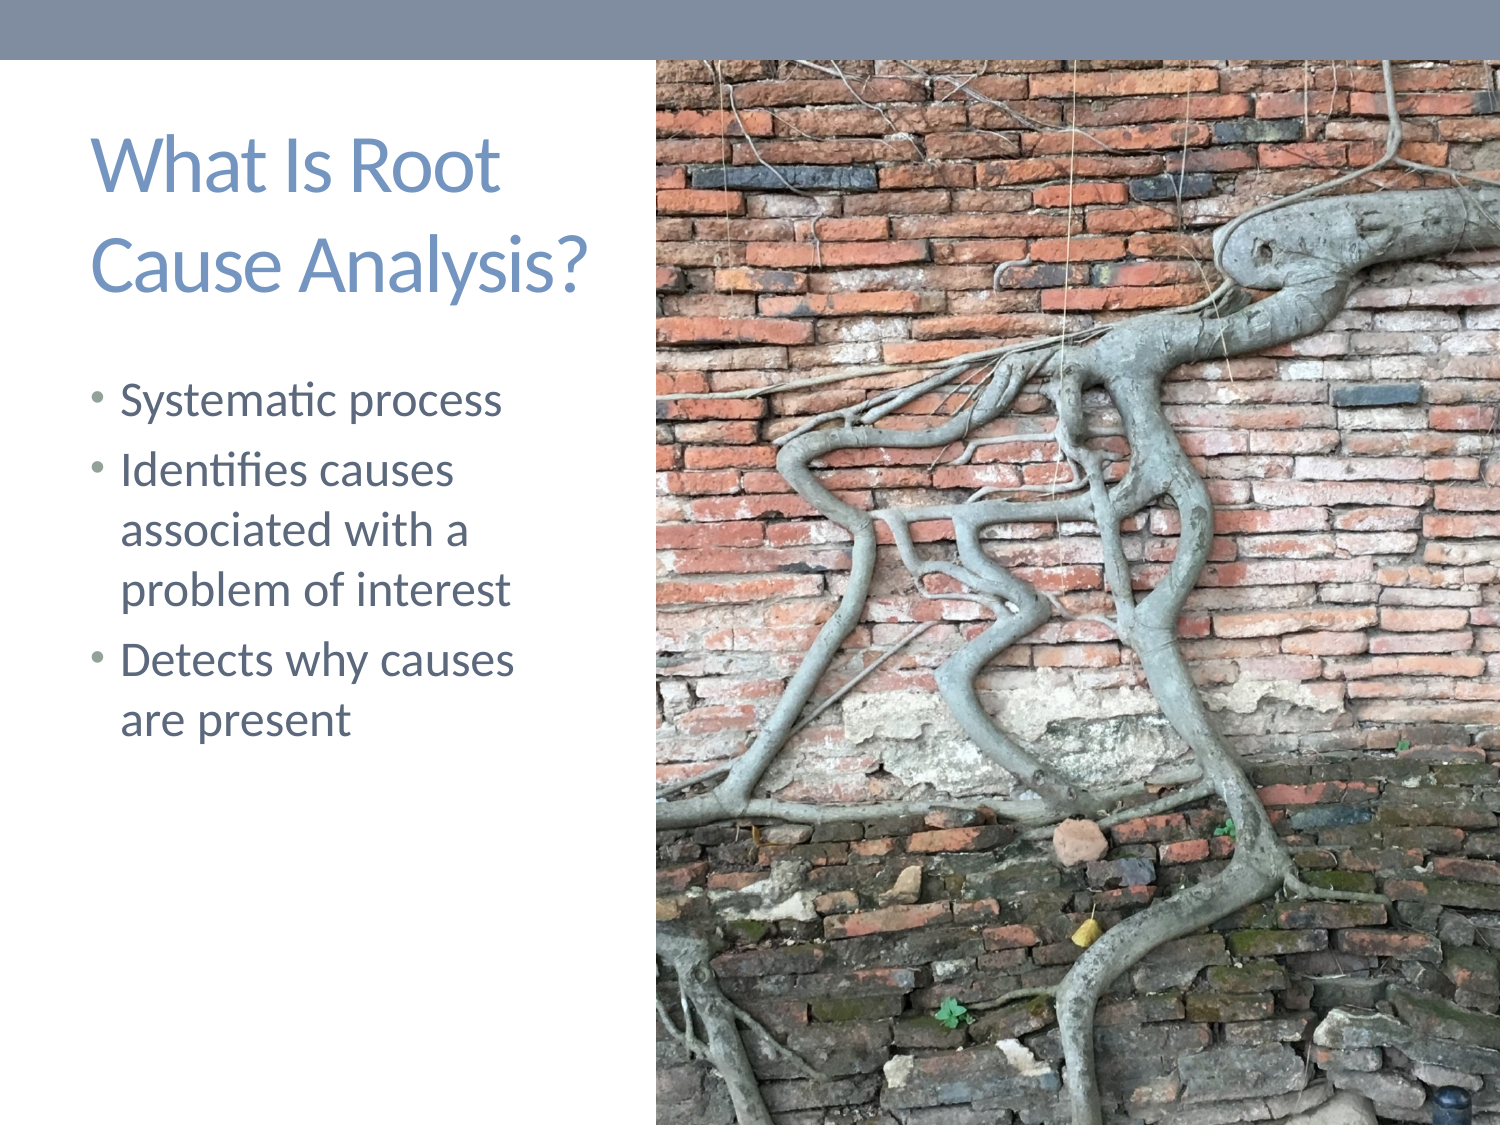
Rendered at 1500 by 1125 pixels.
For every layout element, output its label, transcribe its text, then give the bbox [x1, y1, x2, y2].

title What Is Root Cause Analysis? [75, 87, 629, 332]
list Systematic process Identifies causes associated with a problem of interest Detects why causes are present [75, 359, 593, 1057]
picture [655, 60, 1500, 1125]
